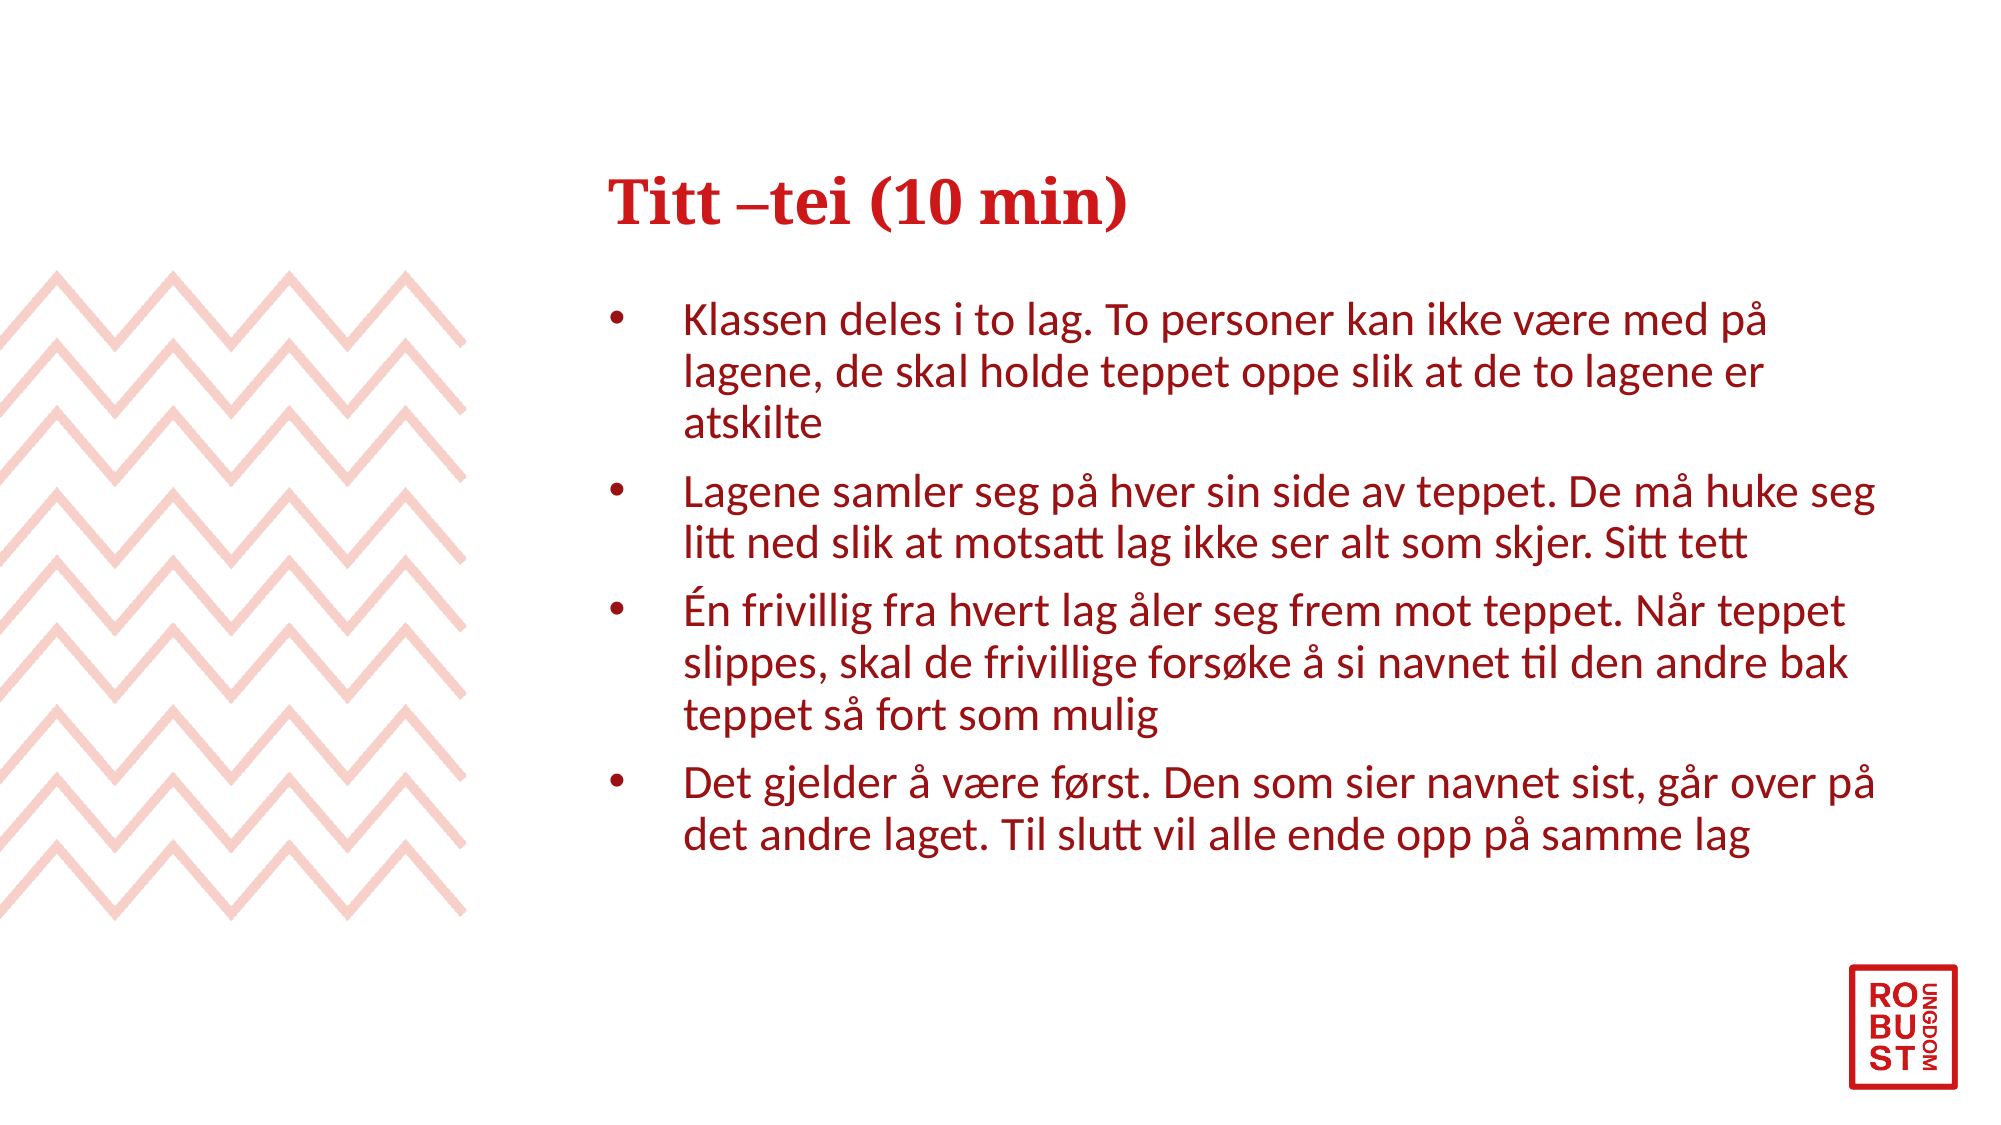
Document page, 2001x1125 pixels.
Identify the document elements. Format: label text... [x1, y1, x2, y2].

picture [0, 269, 467, 921]
picture [1849, 964, 1958, 1090]
title Titt –tei (10 min) [593, 0, 1903, 247]
list Klassen deles i to lag. To personer kan ikke være med på lagene, de skal holde teppet oppe slik at de to lagene er atskilte Lagene samler seg på hver sin side av teppet. De må huke seg litt ned slik at motsatt lag ikke ser alt som skjer. Sitt tett Én frivillig fra hvert lag åler seg frem mot teppet. Når teppet slippes, skal de frivillige forsøke å si navnet til den andre bak teppet så fort som mulig Det gjelder å være først. Den som sier navnet sist, går over på det andre laget. Til slutt vil alle ende opp på samme lag [593, 286, 1903, 1006]
